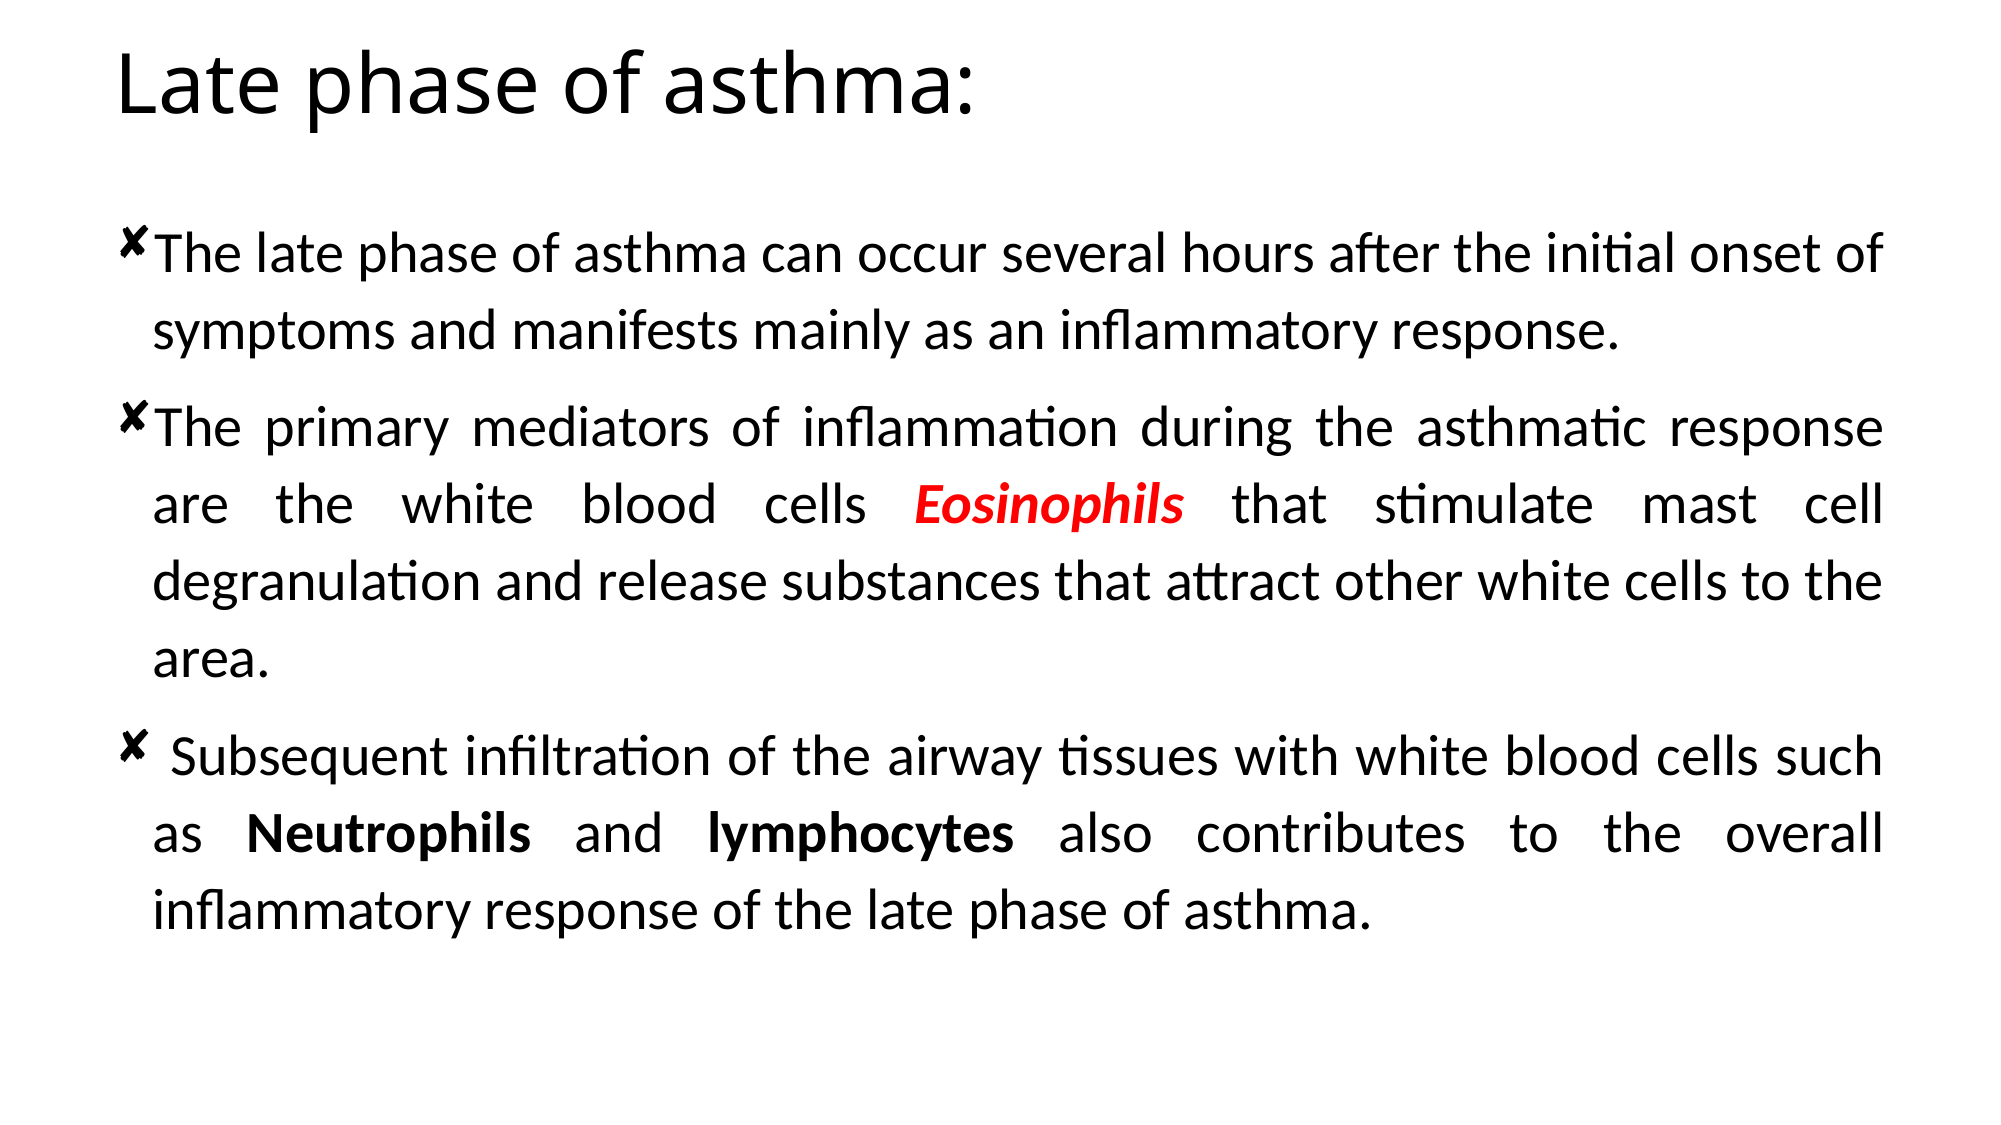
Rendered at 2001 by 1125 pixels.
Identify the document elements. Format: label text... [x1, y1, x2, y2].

list The late phase of asthma can occur several hours after the initial onset of symptoms and manifests mainly as an inflammatory response. The primary mediators of inflammation during the asthmatic response are the white blood cells Eosinophils that stimulate mast cell degranulation and release substances that attract other white cells to the area. Subsequent infiltration of the airway tissues with white blood cells such as Neutrophils and lymphocytes also contributes to the overall inflammatory response of the late phase of asthma. [99, 199, 1900, 1053]
title Late phase of asthma: [99, 20, 1750, 153]
